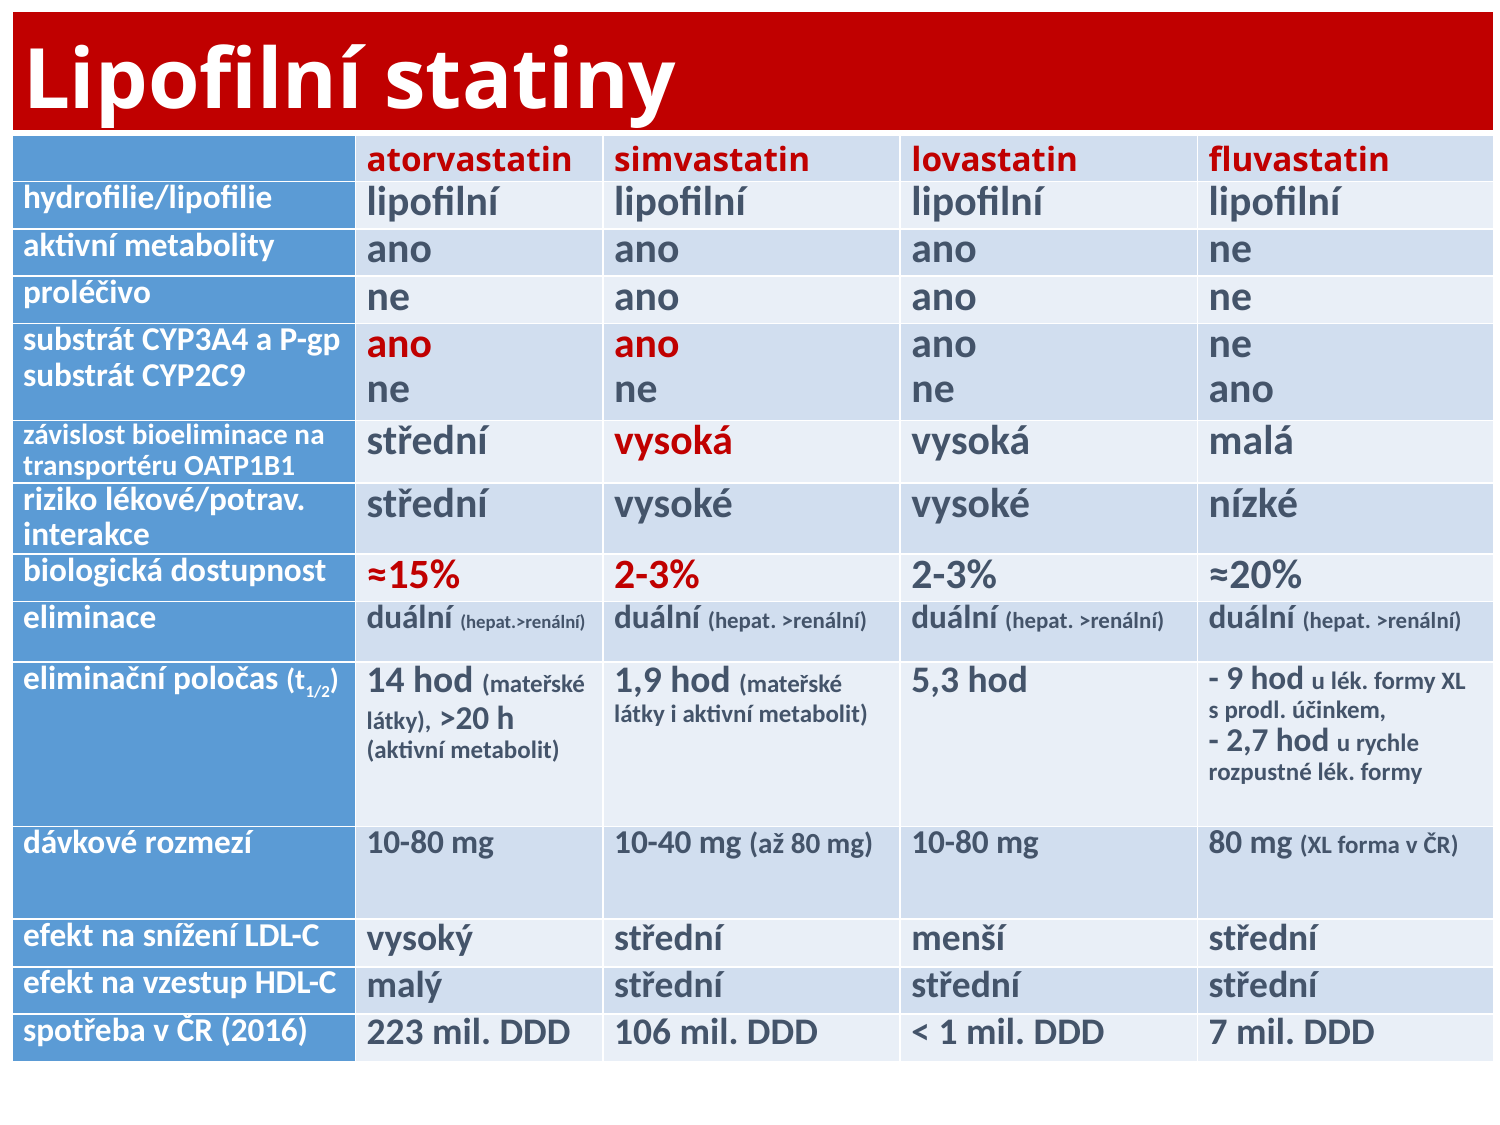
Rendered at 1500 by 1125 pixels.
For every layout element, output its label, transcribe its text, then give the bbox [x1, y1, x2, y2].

table_cell 2-3% [901, 555, 1197, 601]
table_cell vysoký [356, 920, 602, 966]
table_cell vysoké [604, 497, 899, 553]
table_cell 10-40 mg (až 80 mg) [604, 827, 899, 918]
table_cell 1,9 hod (mateřské látky i aktivní metabolit) [604, 663, 899, 826]
table_cell malý [356, 968, 602, 1013]
table_cell střední [604, 968, 899, 1013]
table_cell ne [356, 277, 602, 323]
table_cell střední [1198, 968, 1493, 1013]
table_cell střední [1198, 920, 1493, 966]
table_cell duální (hepat. >renální) [604, 602, 899, 661]
table_cell duální (hepat. >renální) [901, 602, 1197, 661]
table_cell střední [604, 920, 899, 966]
text_box [307, 421, 1500, 497]
table_cell [13, 136, 355, 181]
table_cell závislost bioeliminace na transportéru OATP1B1 [13, 421, 307, 482]
table_cell ano ne [356, 324, 602, 420]
table_cell nízké [1198, 497, 1493, 553]
table_cell duální (hepat. >renální) [1198, 602, 1493, 661]
table_cell aktivní metabolity [13, 230, 355, 275]
table_cell ano [604, 277, 899, 323]
table_cell 106 mil. DDD [604, 1015, 899, 1061]
table_cell proléčivo [13, 277, 355, 323]
table_cell menší [901, 920, 1197, 966]
table_cell ne [1198, 277, 1493, 323]
table_cell efekt na vzestup HDL-C [13, 968, 355, 1013]
table_cell lovastatin [901, 136, 1197, 181]
table_cell 10-80 mg [356, 827, 602, 918]
table_cell < 1 mil. DDD [901, 1015, 1197, 1061]
table_cell ano [604, 230, 899, 275]
table_cell ano [901, 230, 1197, 275]
table_cell riziko lékové/potrav. interakce [13, 484, 355, 553]
table_cell hydrofilie/lipofilie [13, 182, 355, 228]
table_cell dávkové rozmezí [13, 827, 355, 918]
table_cell ne [1198, 230, 1493, 275]
table_cell - 9 hod u lék. formy XL s prodl. účinkem, - 2,7 hod u rychle rozpustné lék. formy [1198, 663, 1493, 826]
table_header Lipofilní statiny [13, 12, 1493, 130]
table_cell lipofilní [356, 182, 602, 228]
table_cell fluvastatin [1198, 136, 1493, 181]
table_cell efekt na snížení LDL-C [13, 920, 355, 966]
table_cell 5,3 hod [901, 663, 1197, 826]
table_cell ano [901, 277, 1197, 323]
table_cell ≈15% [356, 555, 602, 601]
table_cell ano [356, 230, 602, 275]
table_cell střední [901, 968, 1197, 1013]
table_cell vysoké [901, 497, 1197, 553]
table_cell duální (hepat.>renální) [356, 602, 602, 661]
table_cell substrát CYP3A4 a P-gp substrát CYP2C9 [13, 324, 355, 420]
table_cell atorvastatin [356, 136, 602, 181]
table_cell eliminační poločas (t1/2) [13, 663, 355, 826]
table_cell eliminace [13, 602, 355, 661]
table_cell 223 mil. DDD [356, 1015, 602, 1061]
table_cell lipofilní [901, 182, 1197, 228]
table_cell lipofilní [604, 182, 899, 228]
table_cell biologická dostupnost [13, 555, 355, 601]
table_cell 14 hod (mateřské látky), >20 h (aktivní metabolit) [356, 663, 602, 826]
table_cell ne ano [1198, 324, 1493, 420]
table_cell 10-80 mg [901, 827, 1197, 918]
table_cell ano ne [901, 324, 1197, 420]
table_cell ≈20% [1198, 555, 1493, 601]
table_cell střední [356, 497, 602, 553]
table_cell 2-3% [604, 555, 899, 601]
table_cell simvastatin [604, 136, 899, 181]
table_cell ano ne [604, 324, 899, 420]
table_cell lipofilní [1198, 182, 1493, 228]
table_cell 80 mg (XL forma v ČR) [1198, 827, 1493, 918]
table_cell 7 mil. DDD [1198, 1015, 1493, 1061]
table_cell spotřeba v ČR (2016) [13, 1015, 355, 1061]
